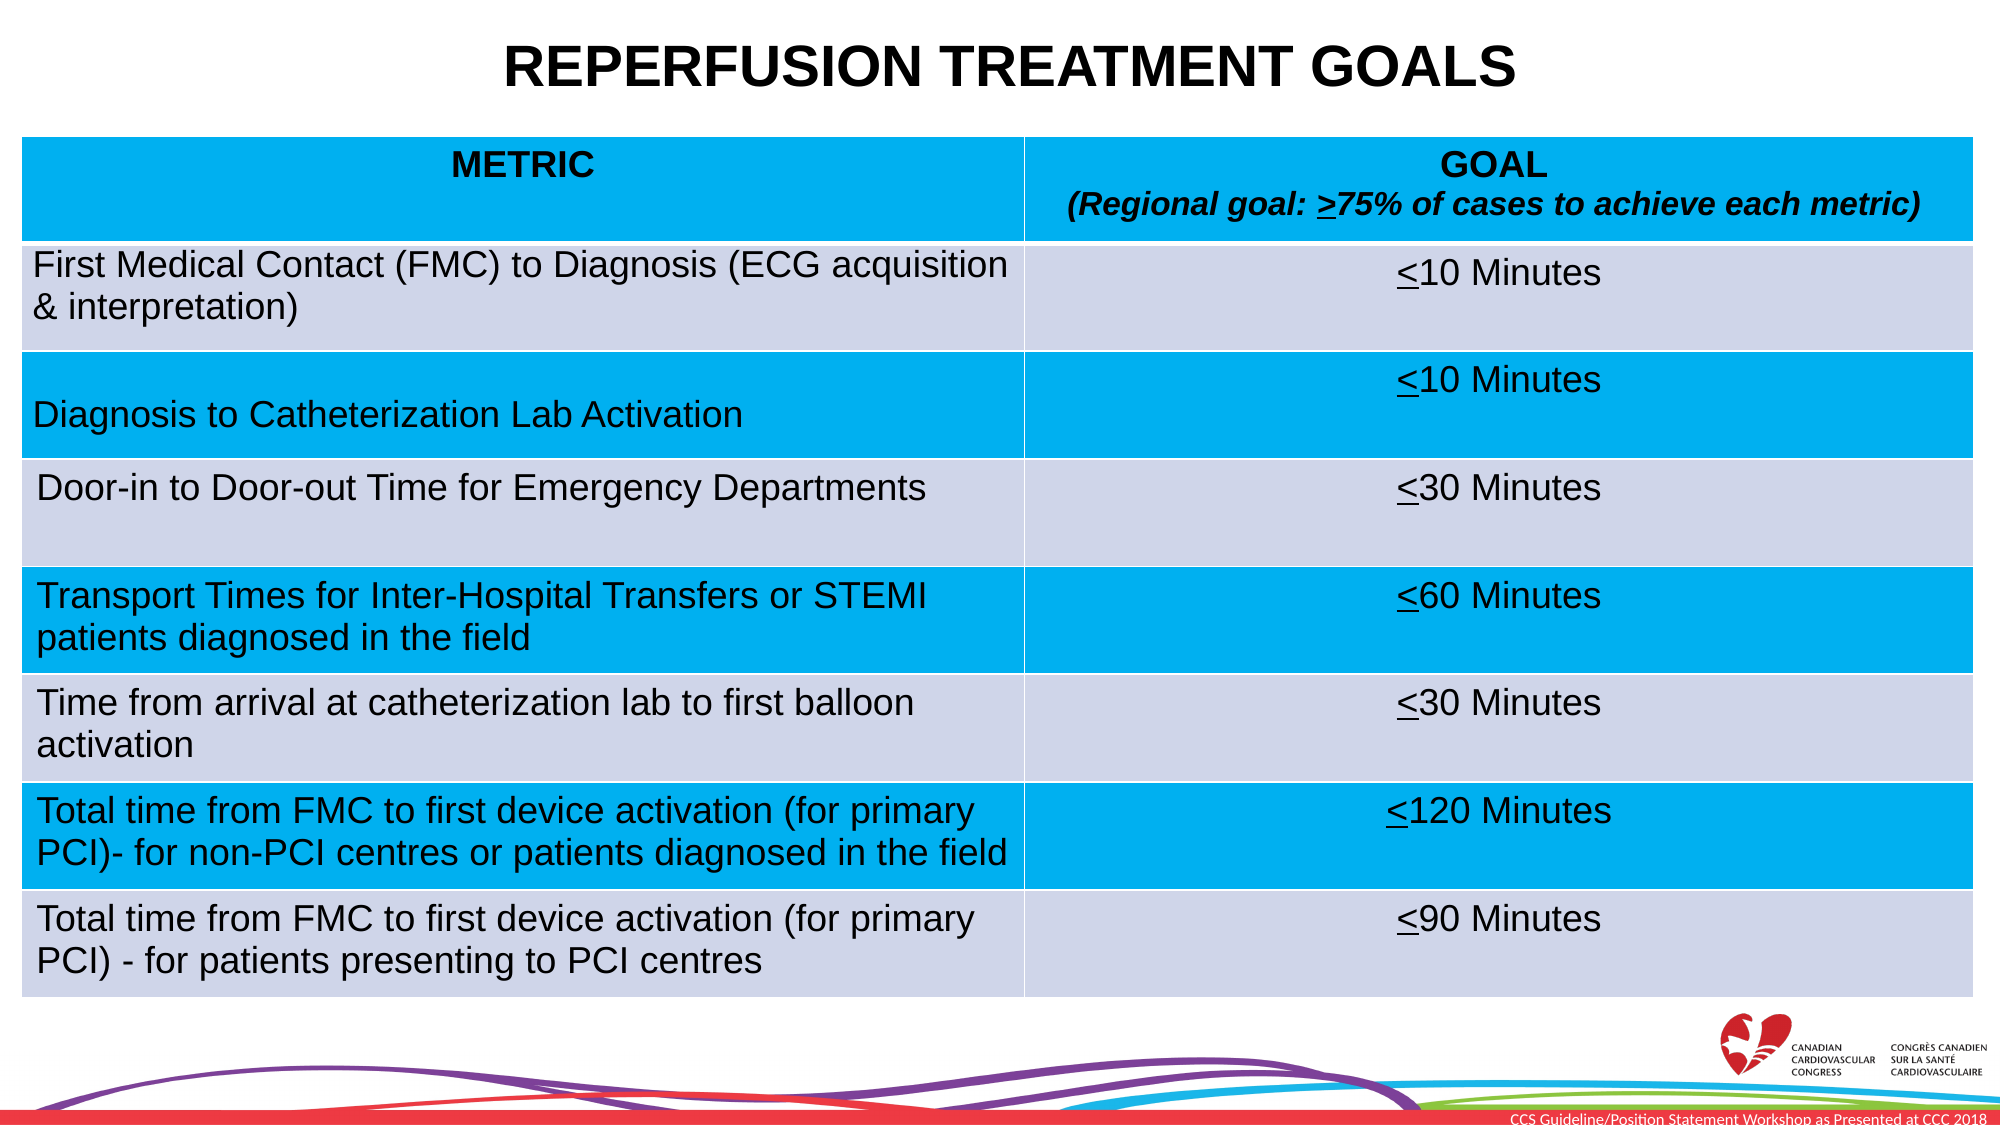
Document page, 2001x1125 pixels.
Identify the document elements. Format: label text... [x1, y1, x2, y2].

table_cell <120 Minutes [1025, 783, 1973, 889]
table_cell Door-in to Door-out Time for Emergency Departments [22, 460, 1024, 566]
table_cell Total time from FMC to first device activation (for primary PCI)- for non-PCI centres or patients diagnosed in the field [22, 783, 1024, 889]
picture [0, 989, 2001, 1125]
table_cell Transport Times for Inter-Hospital Transfers or STEMI patients diagnosed in the field [22, 567, 1024, 673]
table_cell <30 Minutes [1025, 460, 1973, 566]
table_header METRIC [22, 137, 1024, 241]
table_cell <30 Minutes [1025, 675, 1973, 781]
table_header GOAL (Regional goal: >75% of cases to achieve each metric) [1025, 137, 1973, 241]
table_cell <10 Minutes [1025, 246, 1973, 350]
table_cell <90 Minutes [1025, 891, 1973, 997]
table_cell Diagnosis to Catheterization Lab Activation [22, 352, 1024, 458]
table_cell First Medical Contact (FMC) to Diagnosis (ECG acquisition & interpretation) [22, 246, 1024, 350]
table_cell <10 Minutes [1025, 352, 1973, 458]
table_cell Total time from FMC to first device activation (for primary PCI) - for patients presenting to PCI centres [22, 891, 1024, 997]
text_box REPERFUSION TREATMENT GOALS [488, 20, 1533, 106]
table_cell Time from arrival at catheterization lab to first balloon activation [22, 675, 1024, 781]
table_cell <60 Minutes [1025, 567, 1973, 673]
